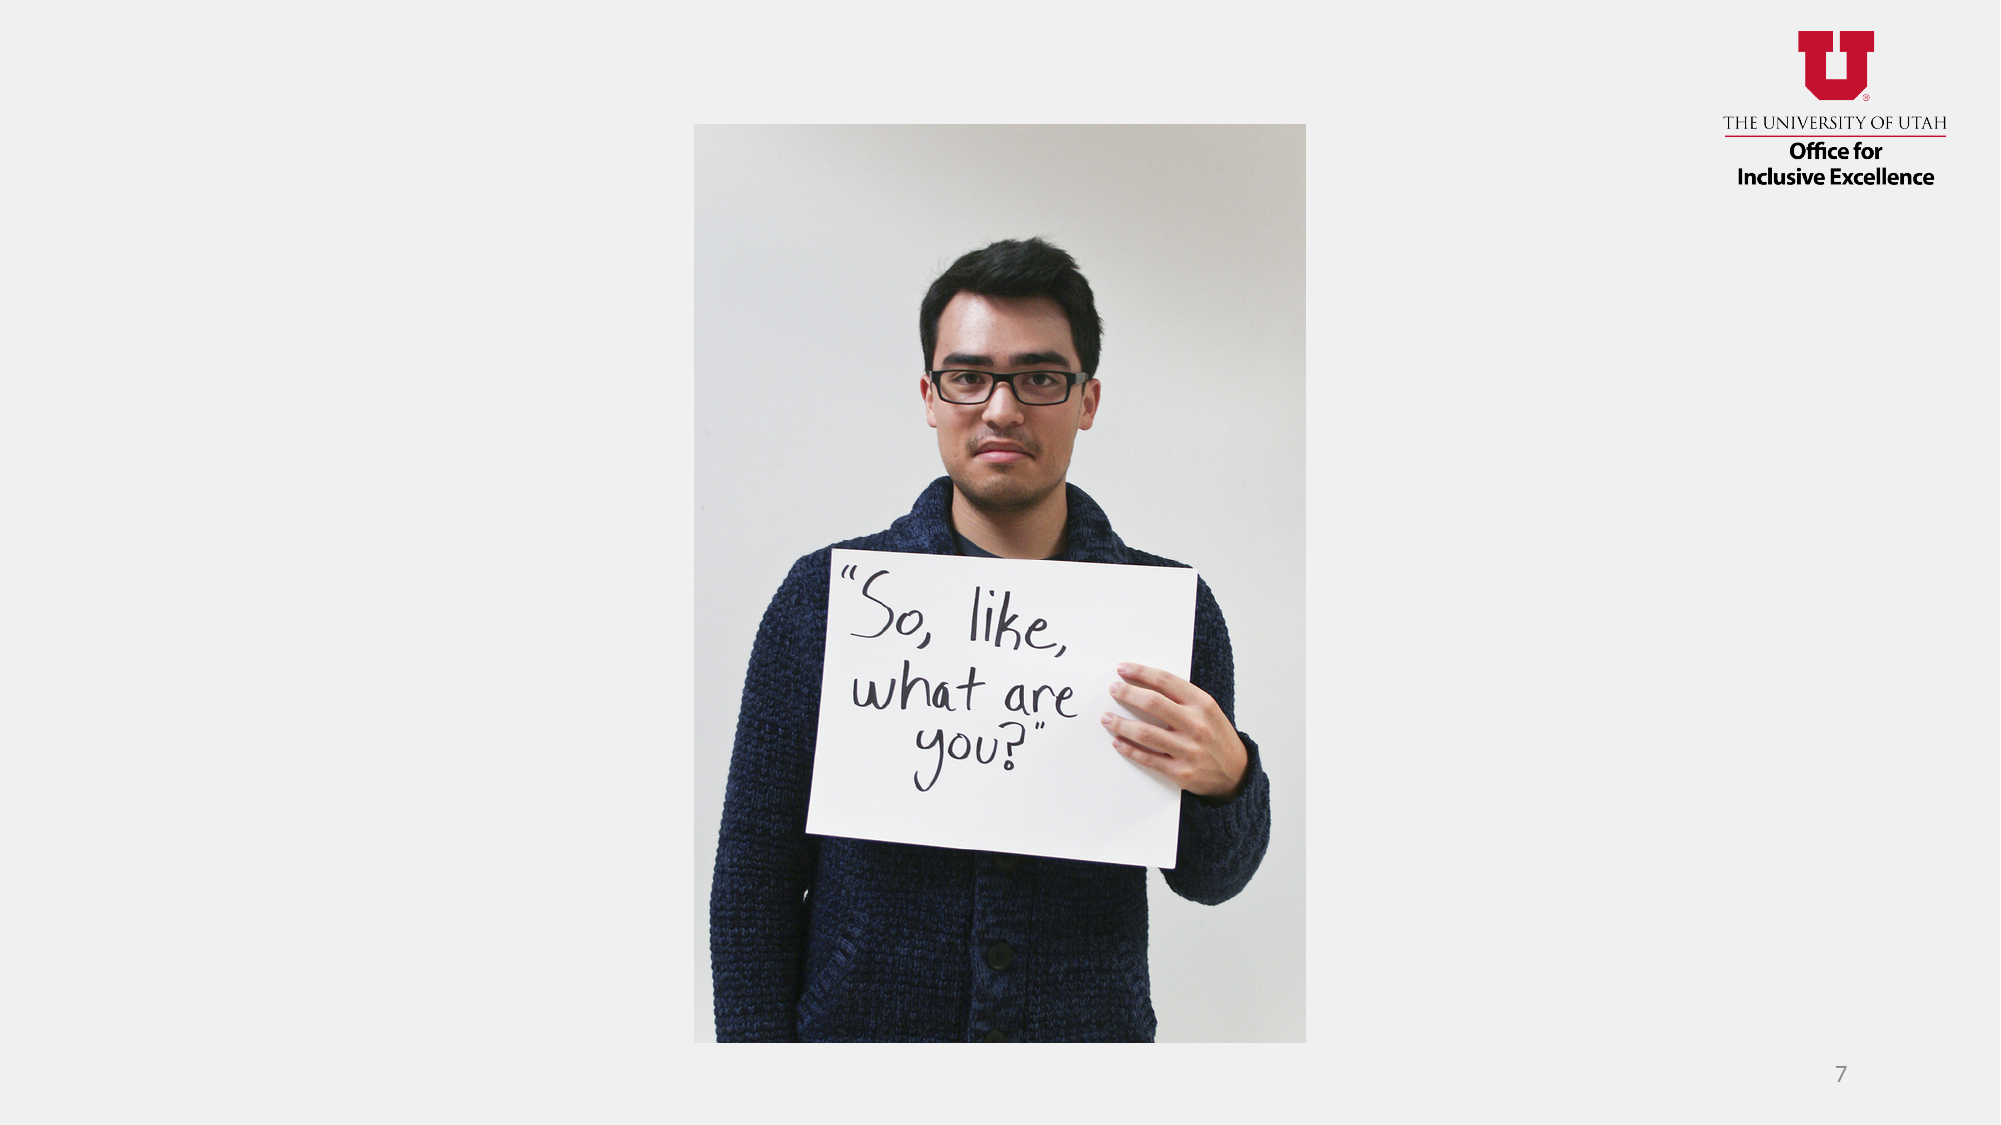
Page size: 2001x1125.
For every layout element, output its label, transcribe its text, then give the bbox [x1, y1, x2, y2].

slide_number 7 [1412, 1042, 1863, 1103]
picture [693, 124, 1306, 1043]
picture [1723, 31, 1947, 186]
